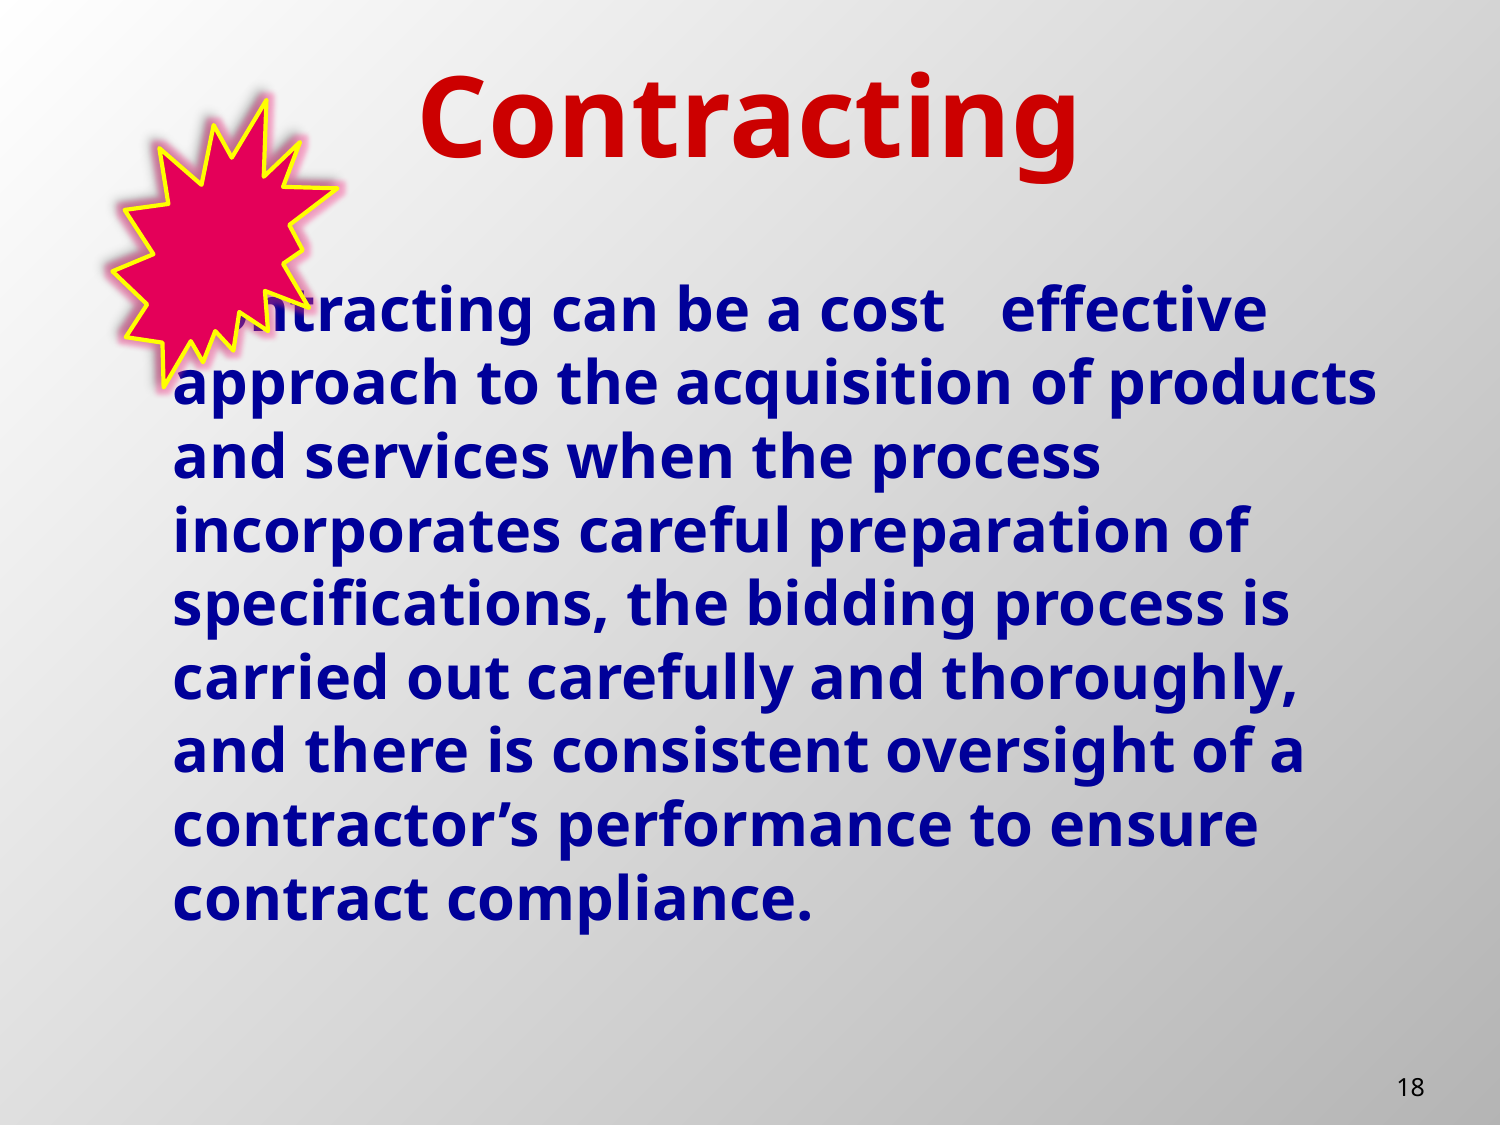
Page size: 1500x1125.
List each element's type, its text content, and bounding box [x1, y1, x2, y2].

title Contracting [75, 37, 1425, 188]
text_box [110, 97, 340, 390]
slide_number 18 [1299, 1052, 1425, 1113]
list Contracting can be a cost effective approach to the acquisition of products and services when the process incorporates careful preparation of specifications, the bidding process is carried out carefully and thoroughly, and there is consistent oversight of a contractor’s performance to ensure contract compliance. [74, 262, 1426, 1036]
